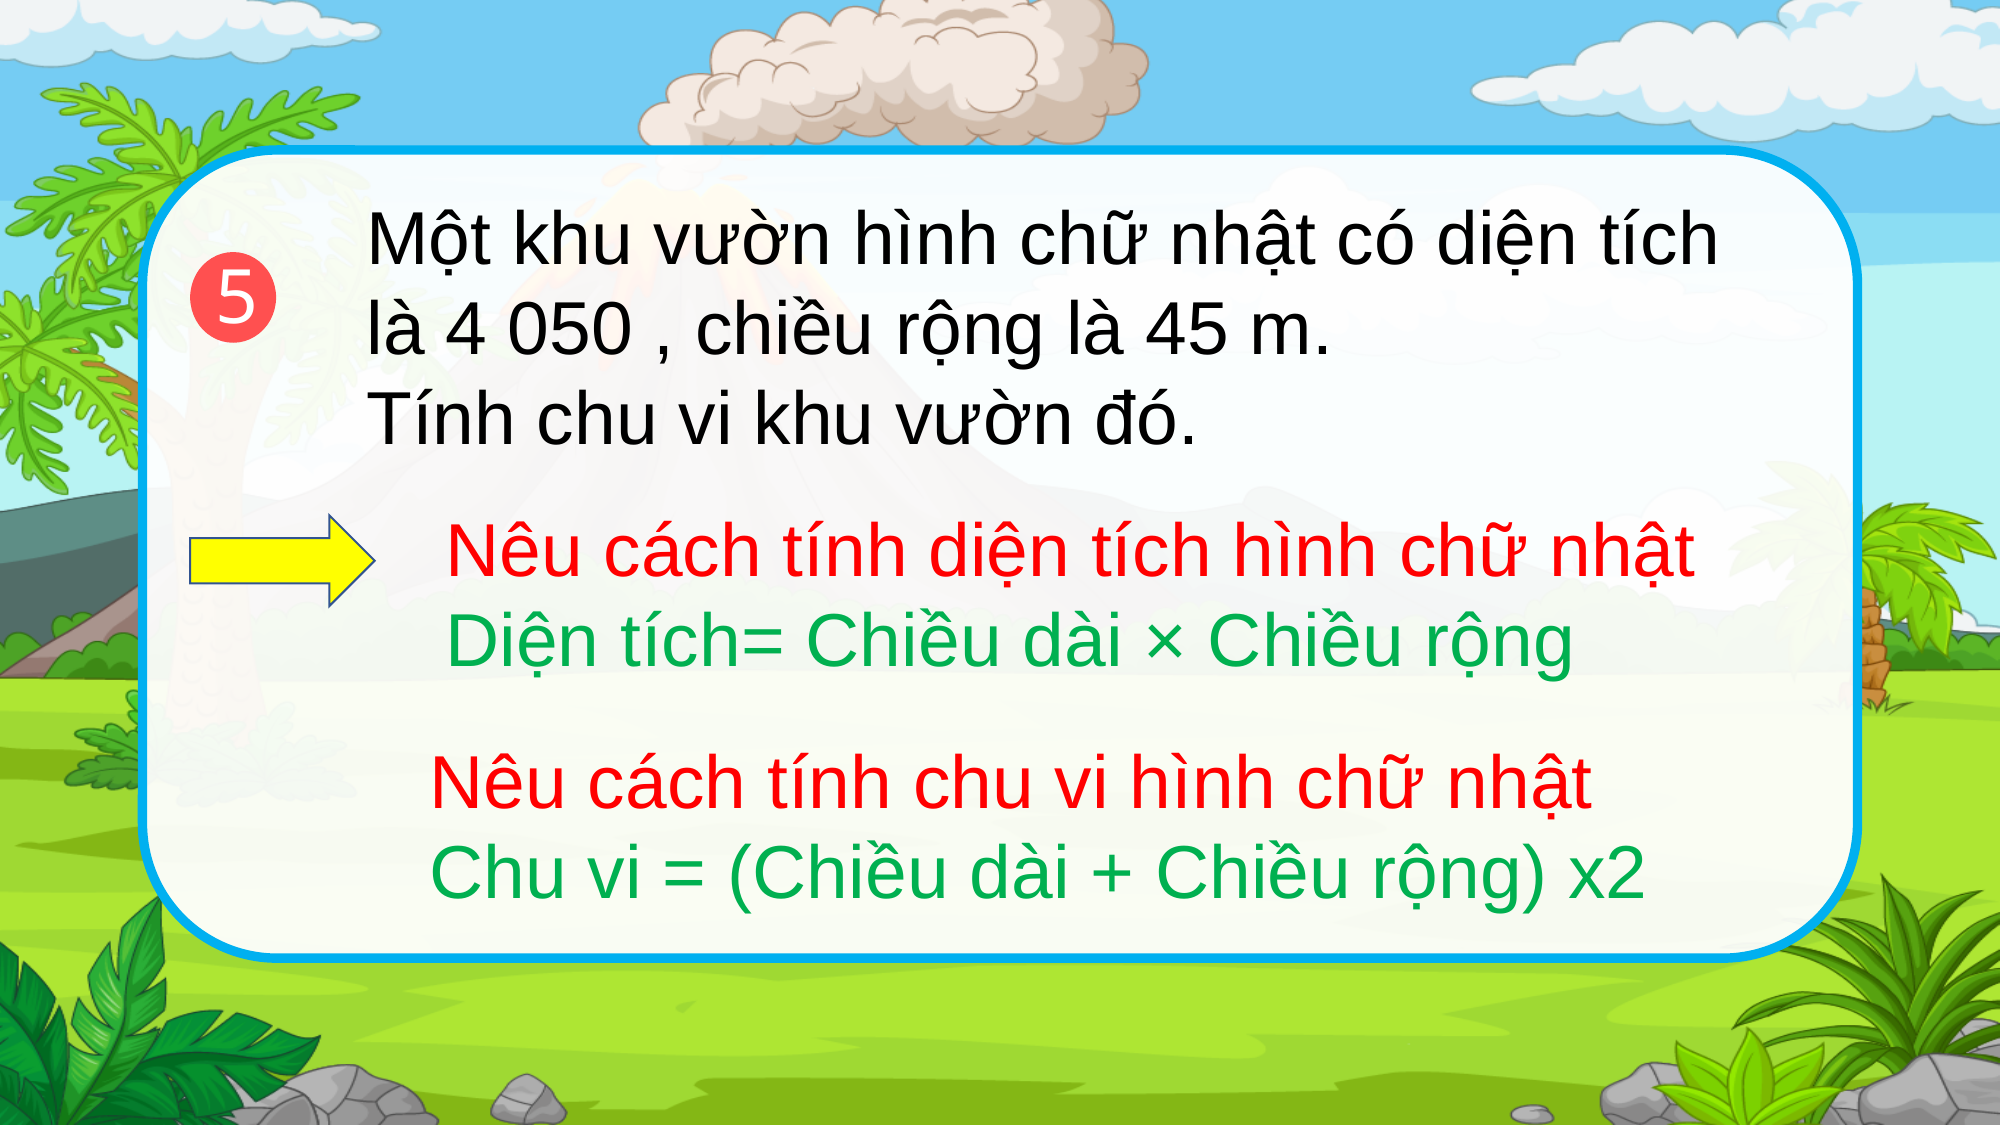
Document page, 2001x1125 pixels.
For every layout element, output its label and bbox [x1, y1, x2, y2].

picture [0, 0, 2000, 1125]
text_box [190, 240, 287, 347]
